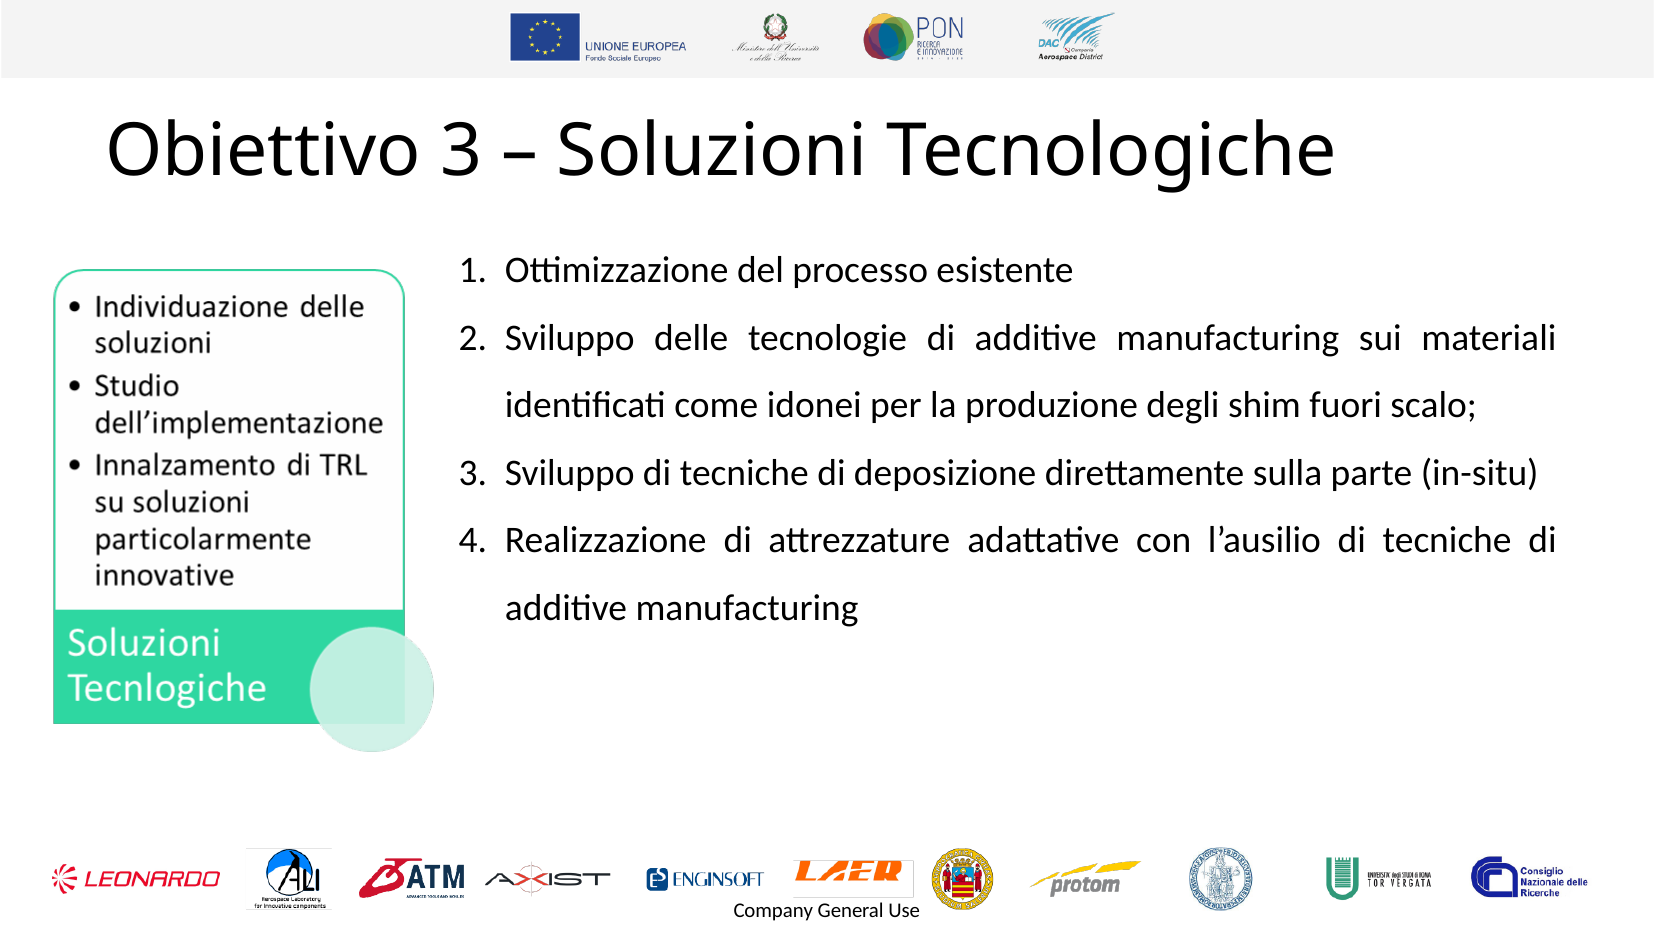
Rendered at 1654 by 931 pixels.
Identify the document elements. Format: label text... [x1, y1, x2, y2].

picture [1, 0, 1654, 78]
picture [52, 836, 1592, 922]
picture [26, 198, 444, 785]
text_box Ottimizzazione del processo esistente Sviluppo delle tecnologie di additive manufacturing sui materiali identificati come idonei per la produzione degli shim fuori scalo; Sviluppo di tecniche di deposizione direttamente sulla parte (in-situ) Realizzazione di attrezzature adattative con l’ausilio di tecniche di additive manufacturing [444, 215, 1573, 635]
text_box Obiettivo 3 – Soluzioni Tecnologiche [90, 102, 1564, 199]
